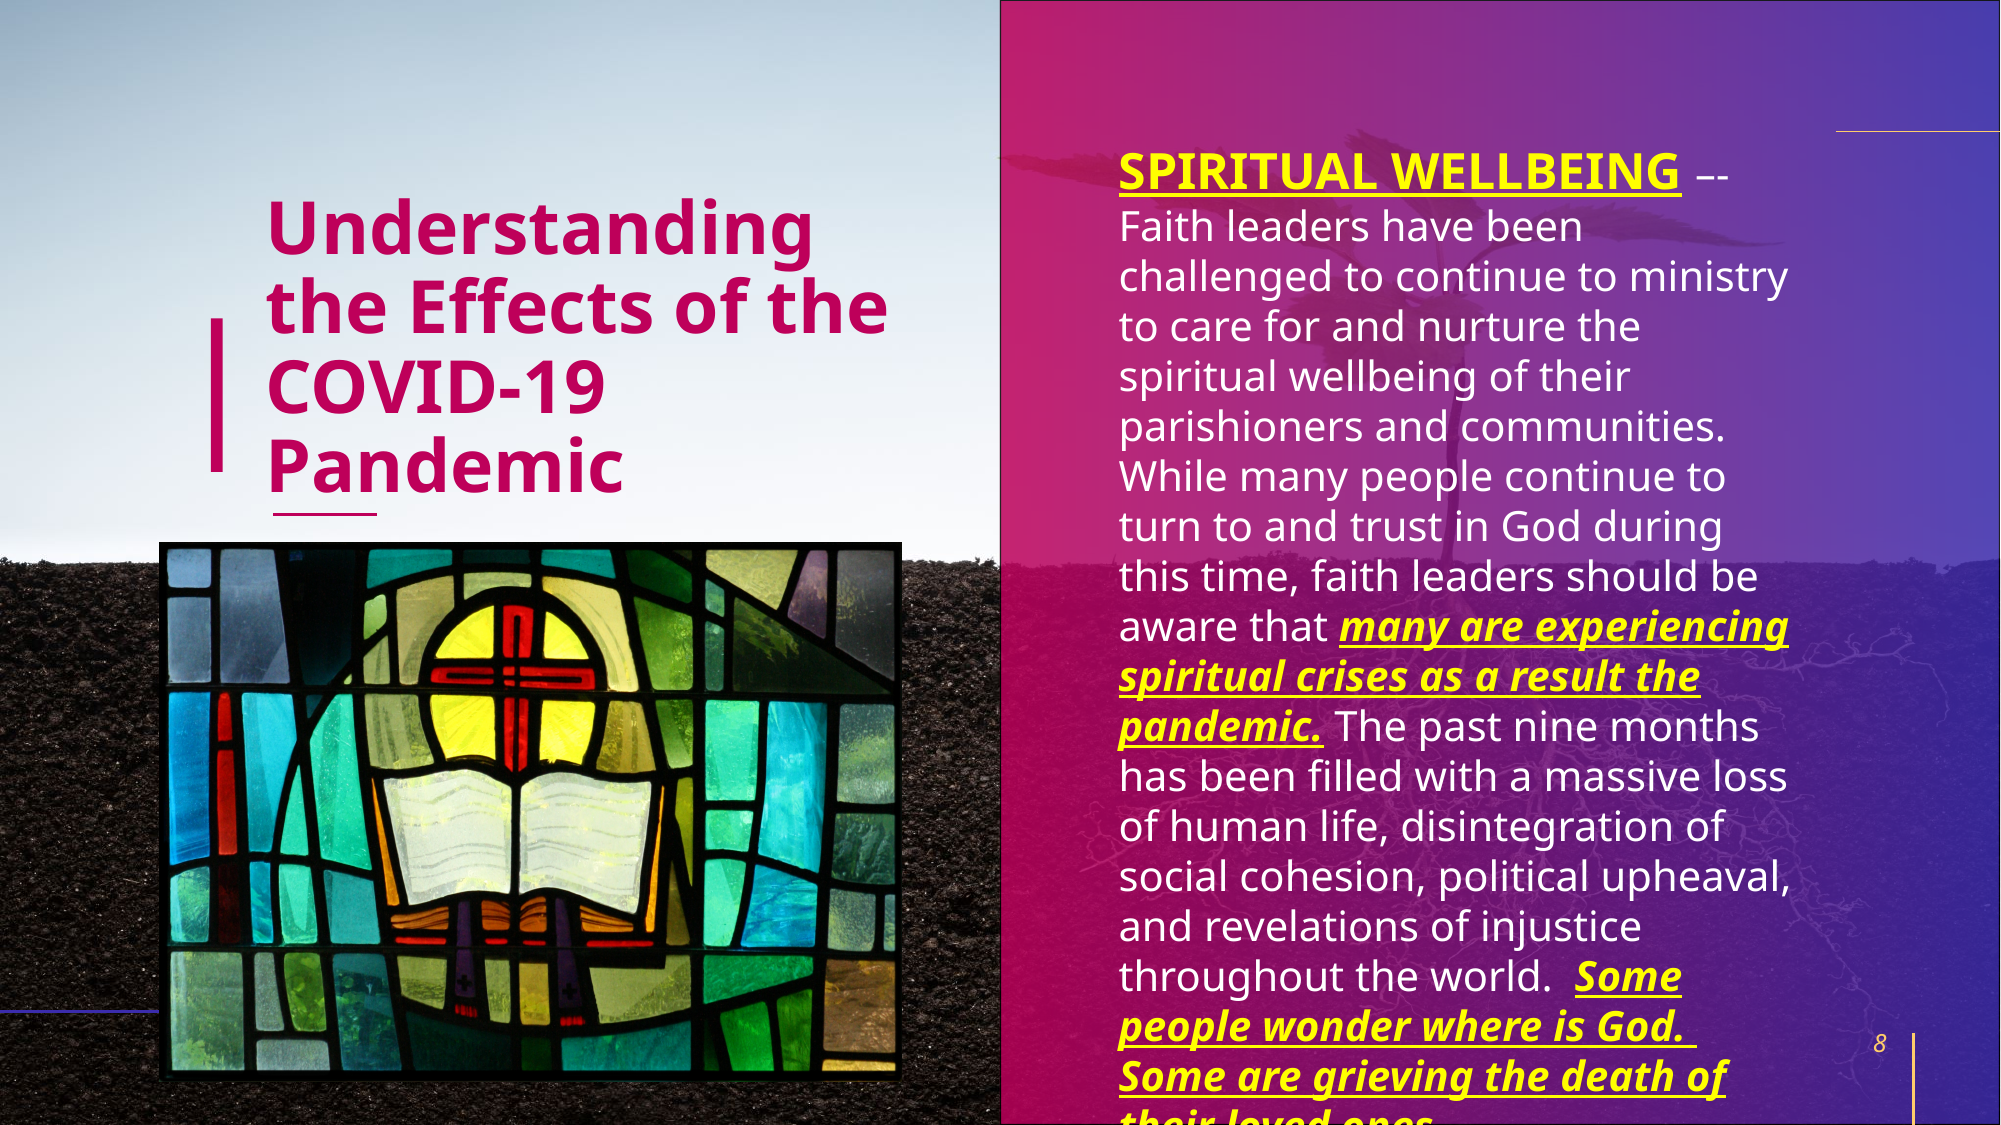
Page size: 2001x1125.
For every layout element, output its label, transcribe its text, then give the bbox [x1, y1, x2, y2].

picture [0, 0, 999, 1125]
slide_number 8 [1451, 1015, 1902, 1075]
title Understanding the Effects of the COVID-19 Pandemic [250, 183, 931, 517]
list SPIRITUAL WELLBEING –- Faith leaders have been challenged to continue to ministry to care for and nurture the spiritual wellbeing of their parishioners and communities. While many people continue to turn to and trust in God during this time, faith leaders should be aware that many are experiencing spiritual crises as a result the pandemic. The past nine months has been filled with a massive loss of human life, disintegration of social cohesion, political upheaval, and revelations of injustice throughout the world. Some people wonder where is God. Some are grieving the death of their loved ones. [1103, 132, 1820, 1015]
